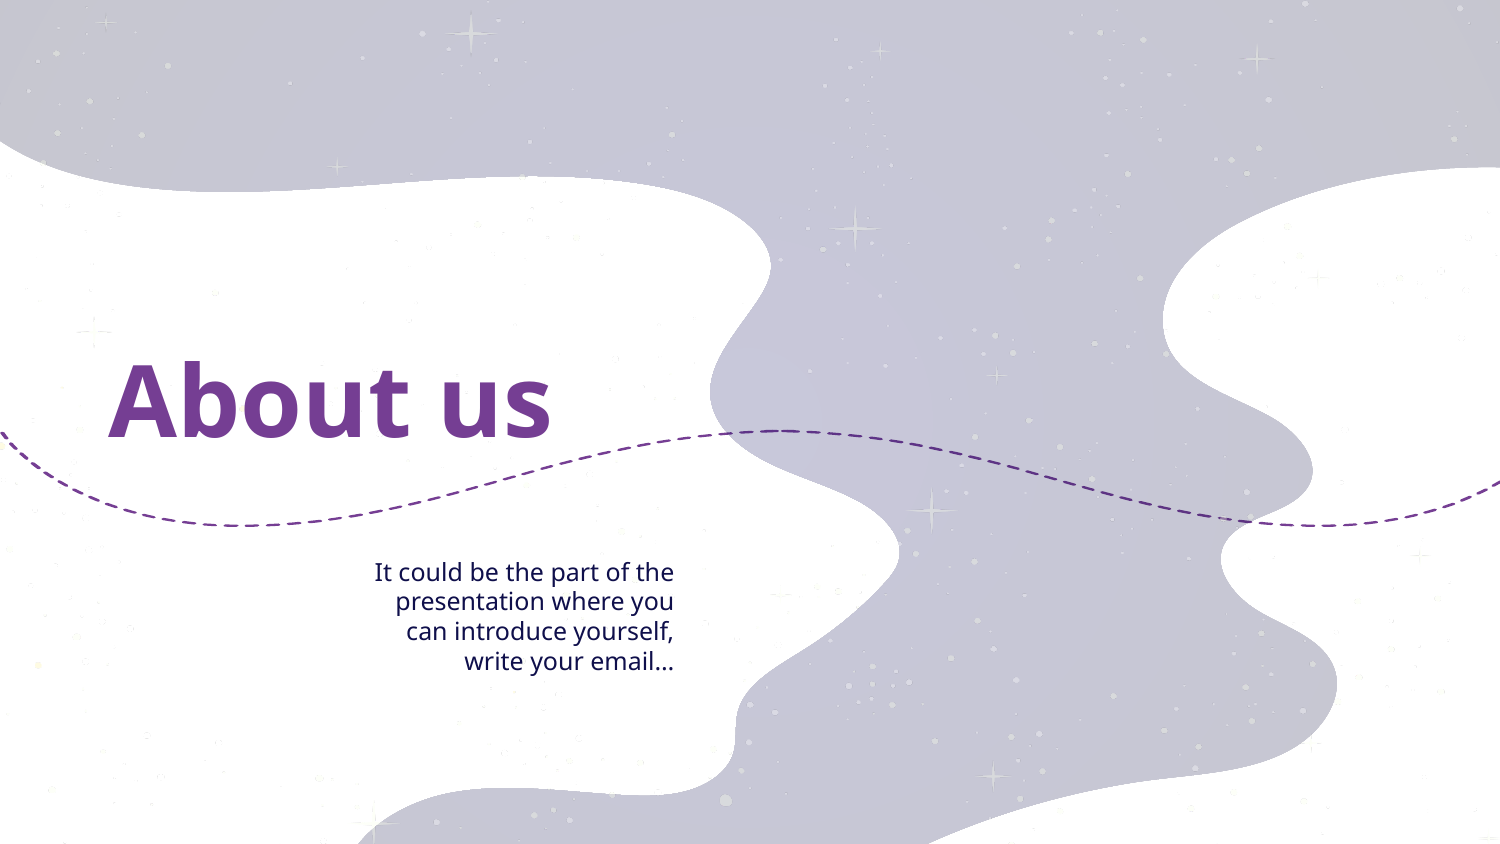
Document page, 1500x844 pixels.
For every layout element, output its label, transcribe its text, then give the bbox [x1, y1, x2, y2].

subtitle It could be the part of the presentation where you can introduce yourself, write your email… [337, 541, 690, 666]
title About us [93, 256, 852, 473]
picture [0, 0, 1500, 844]
